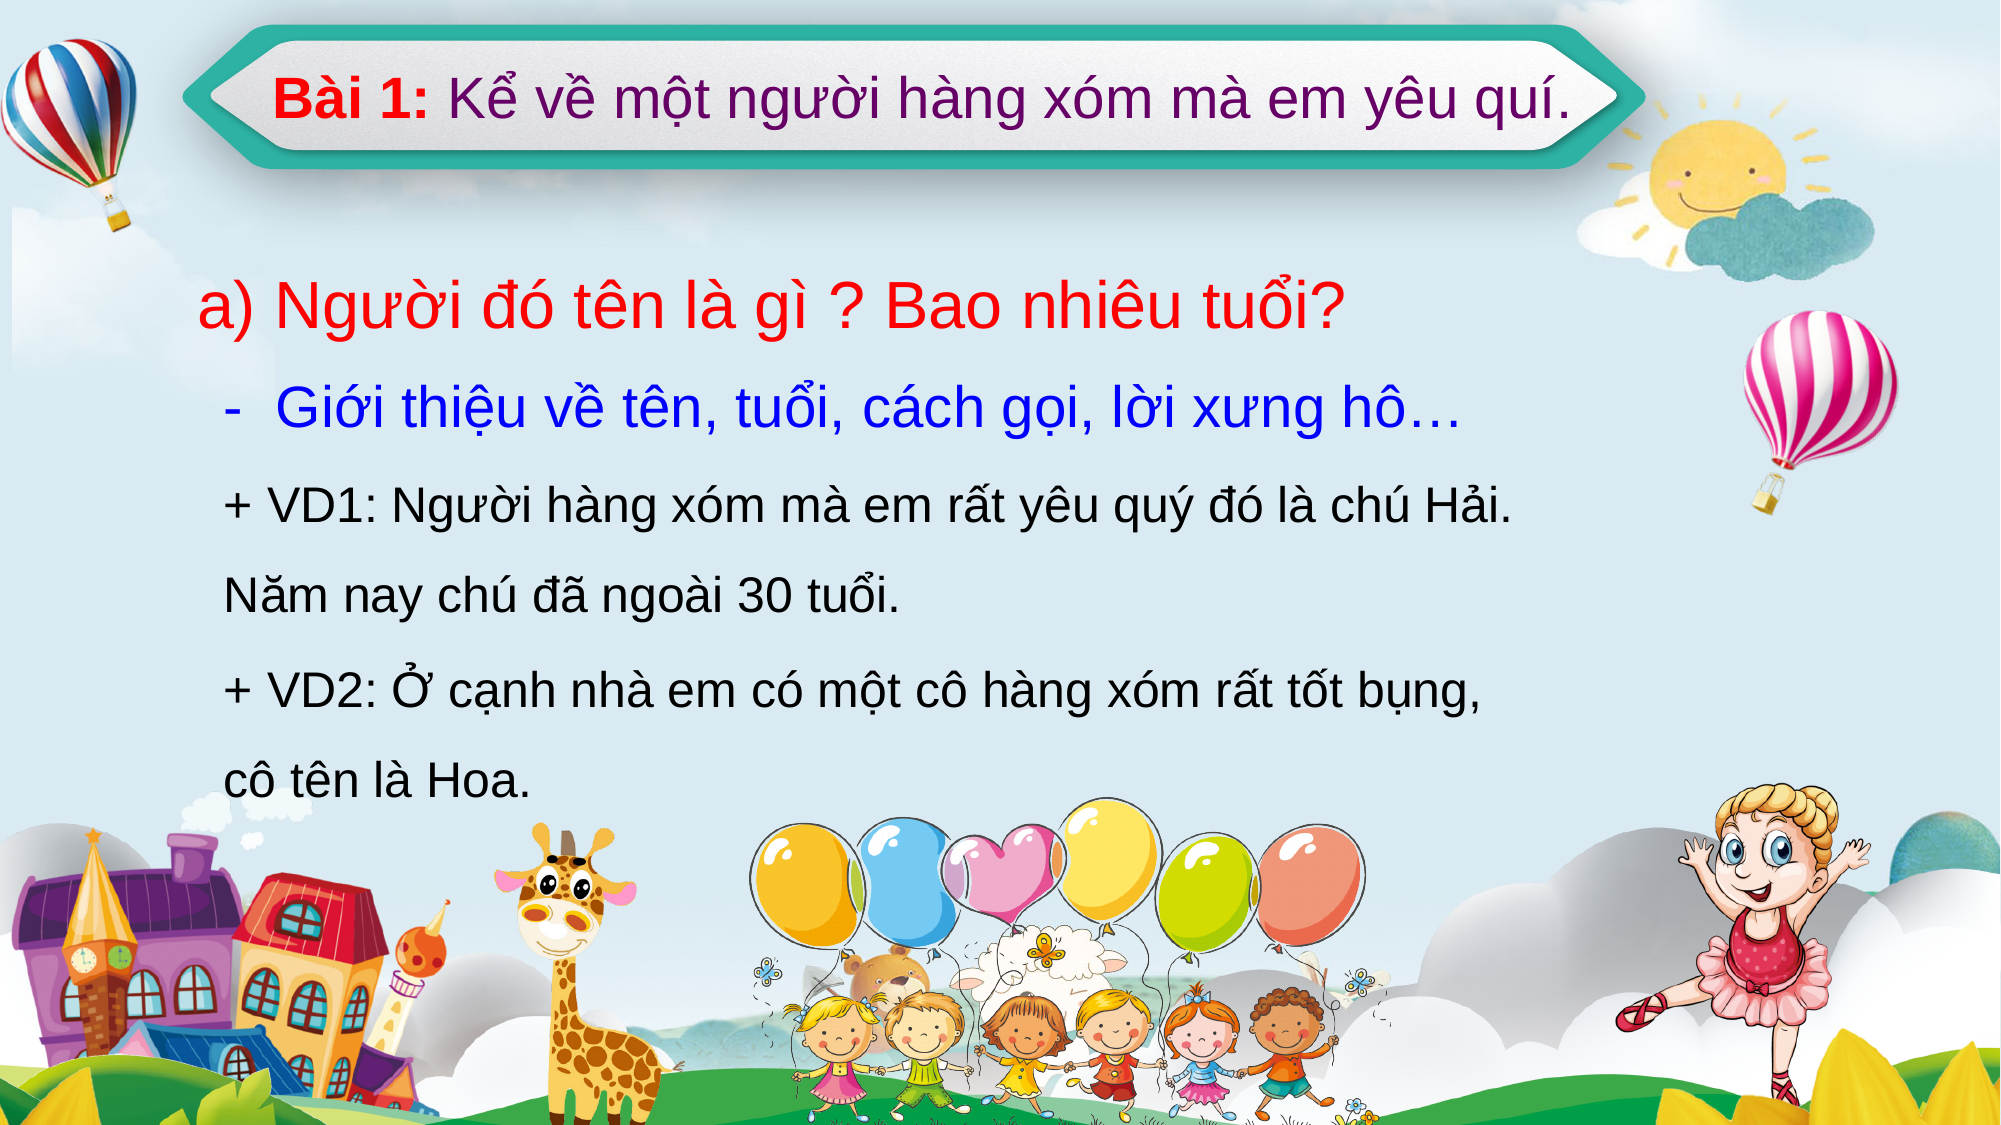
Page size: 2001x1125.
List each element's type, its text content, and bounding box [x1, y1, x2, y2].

text_box + VD2: Ở cạnh nhà em có một cô hàng xóm rất tốt bụng, cô tên là Hoa. [209, 620, 1553, 761]
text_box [182, 24, 1646, 170]
picture [0, 0, 2001, 1125]
text_box + VD1: Người hàng xóm mà em rất yêu quý đó là chú Hải. Năm nay chú đã ngoài 30 tuổi. [209, 434, 1553, 620]
text_box a) Người đó tên là gì ? Bao nhiêu tuổi? [182, 214, 1832, 315]
text_box - Giới thiệu về tên, tuổi, cách gọi, lời xưng hô… [209, 326, 1721, 447]
